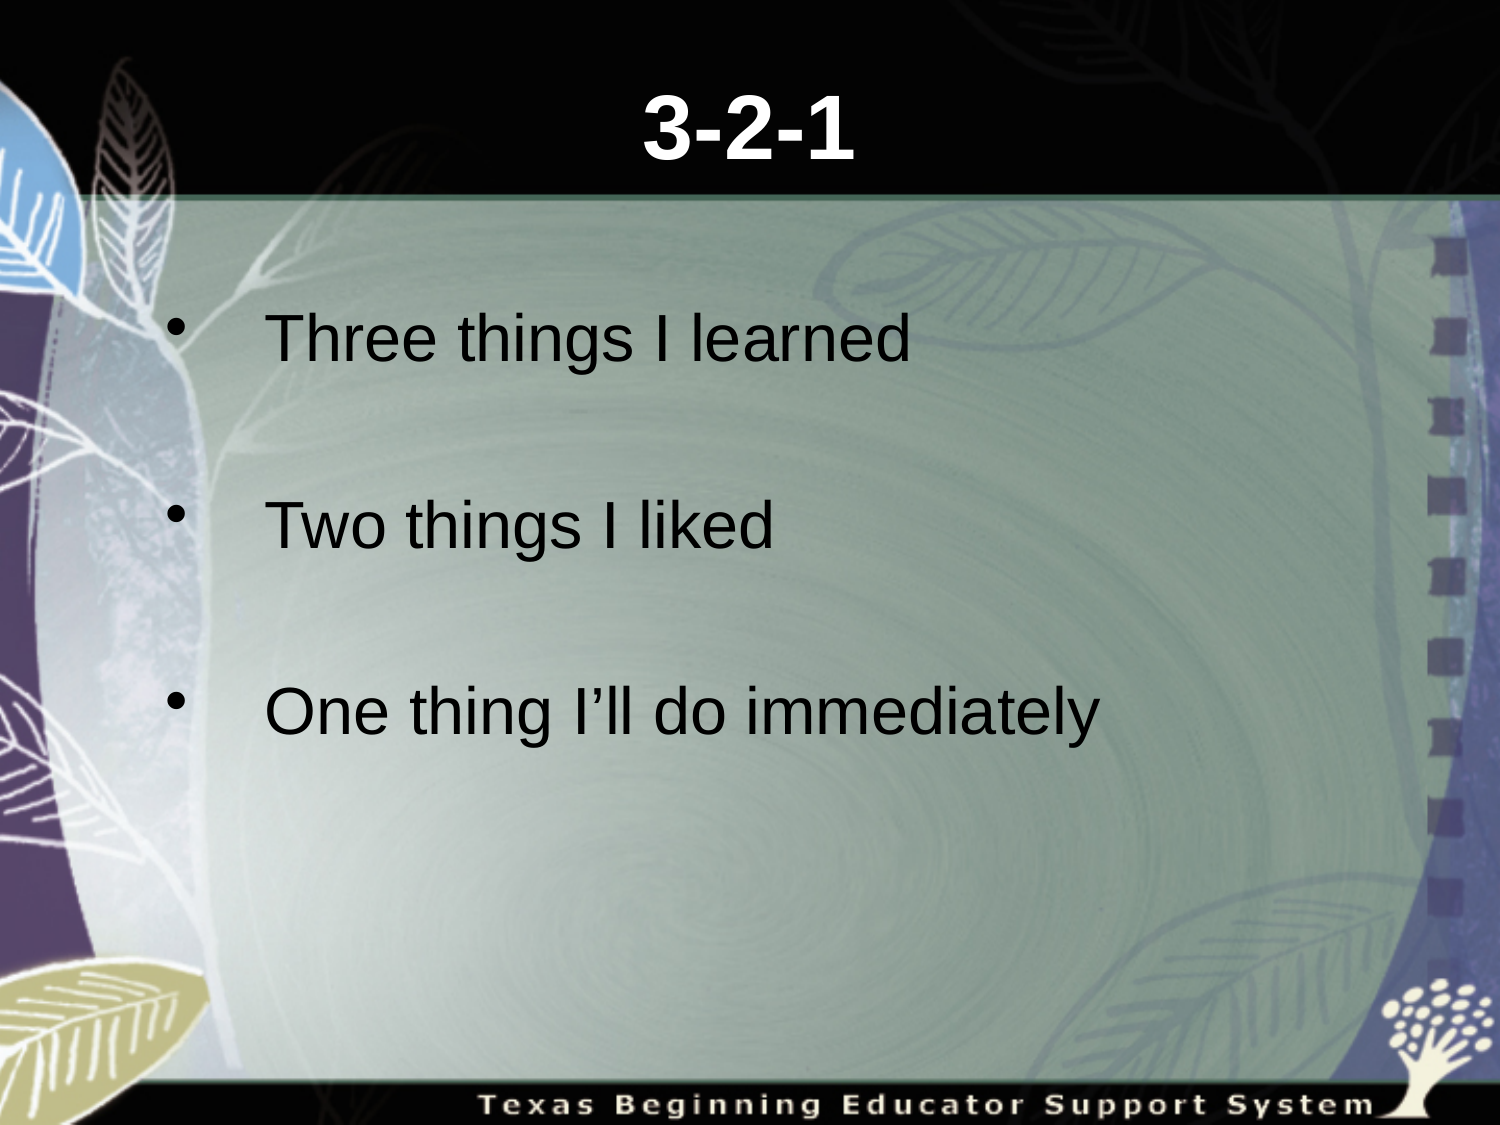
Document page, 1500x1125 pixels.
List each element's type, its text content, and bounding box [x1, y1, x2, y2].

list Three things I learned Two things I liked One thing I’ll do immediately [149, 287, 1351, 1006]
picture [0, 0, 1500, 1125]
title 3-2-1 [74, 44, 1426, 201]
